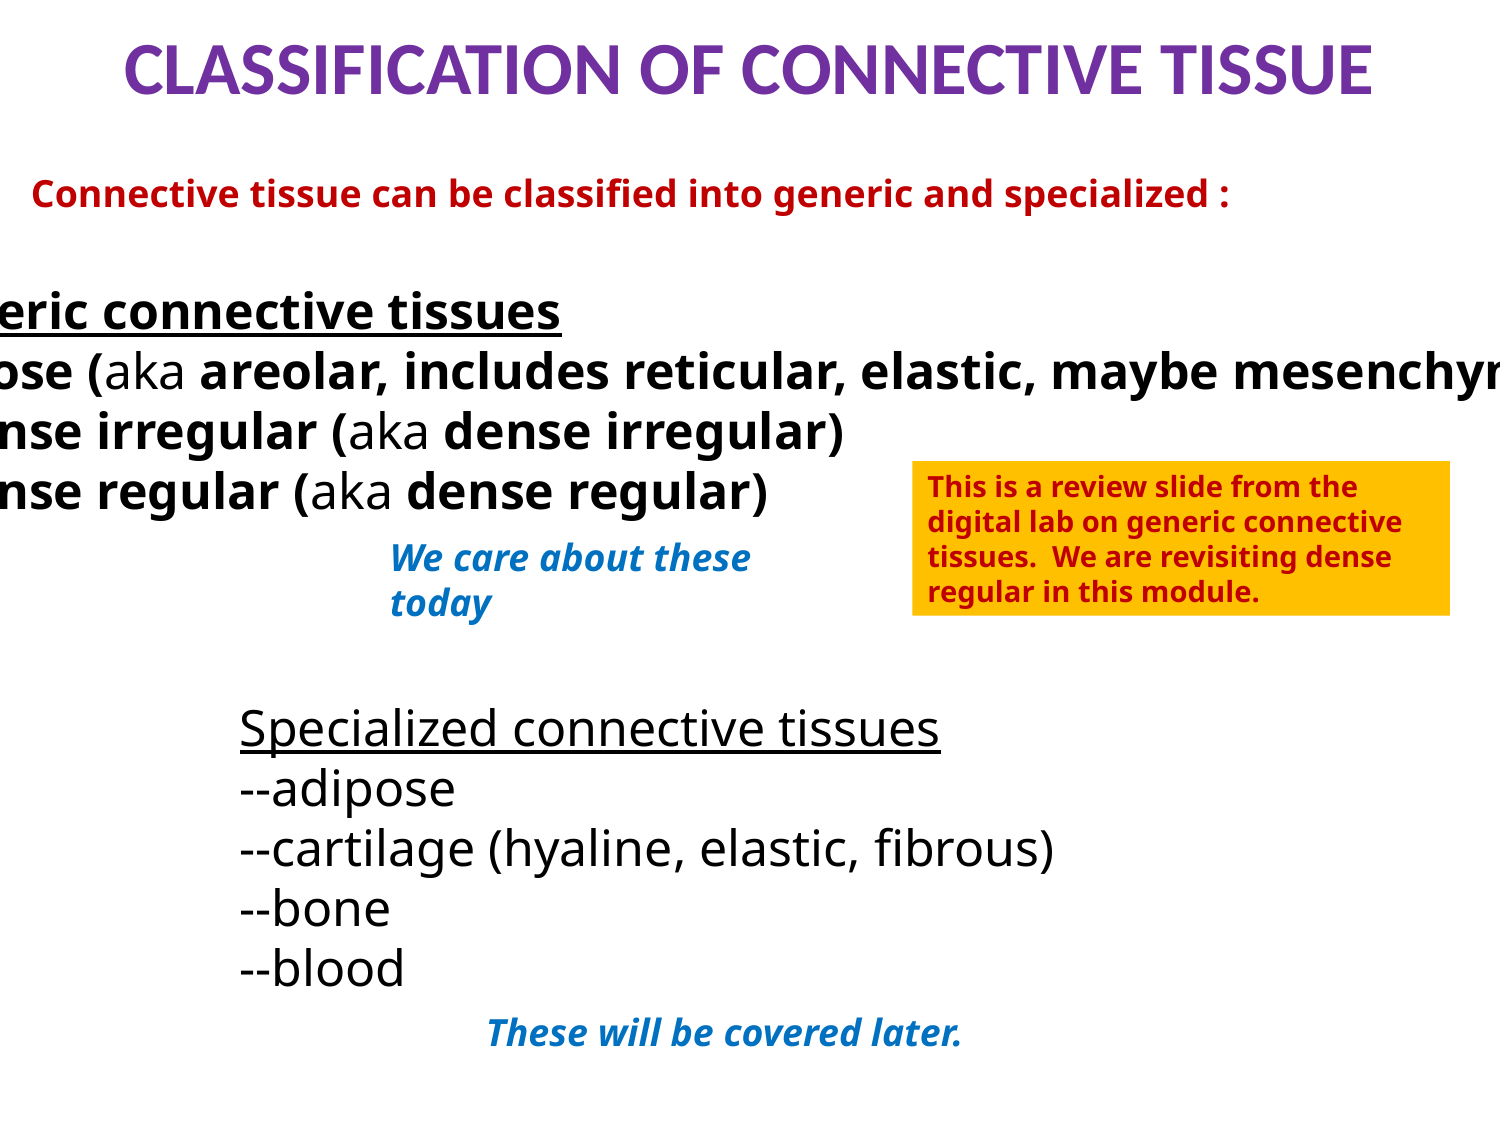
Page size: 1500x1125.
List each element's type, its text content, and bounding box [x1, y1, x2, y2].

text_box Specialized connective tissues --adipose --cartilage (hyaline, elastic, fibrous) --bone --blood [225, 689, 1163, 1001]
text_box CLASSIFICATION OF CONNECTIVE TISSUE [109, 12, 1391, 118]
text_box We care about these today [374, 526, 825, 632]
text_box This is a review slide from the digital lab on generic connective tissues. We are revisiting dense regular in this module. [912, 461, 1450, 616]
text_box Generic connective tissues --Loose (aka areolar, includes reticular, elastic, maybe mesenchyme) --Dense irregular (aka dense irregular) --Dense regular (aka dense regular) [0, 272, 1500, 587]
text_box These will be covered later. [150, 1001, 1300, 1062]
text_box Connective tissue can be classified into generic and specialized : [16, 162, 1467, 223]
